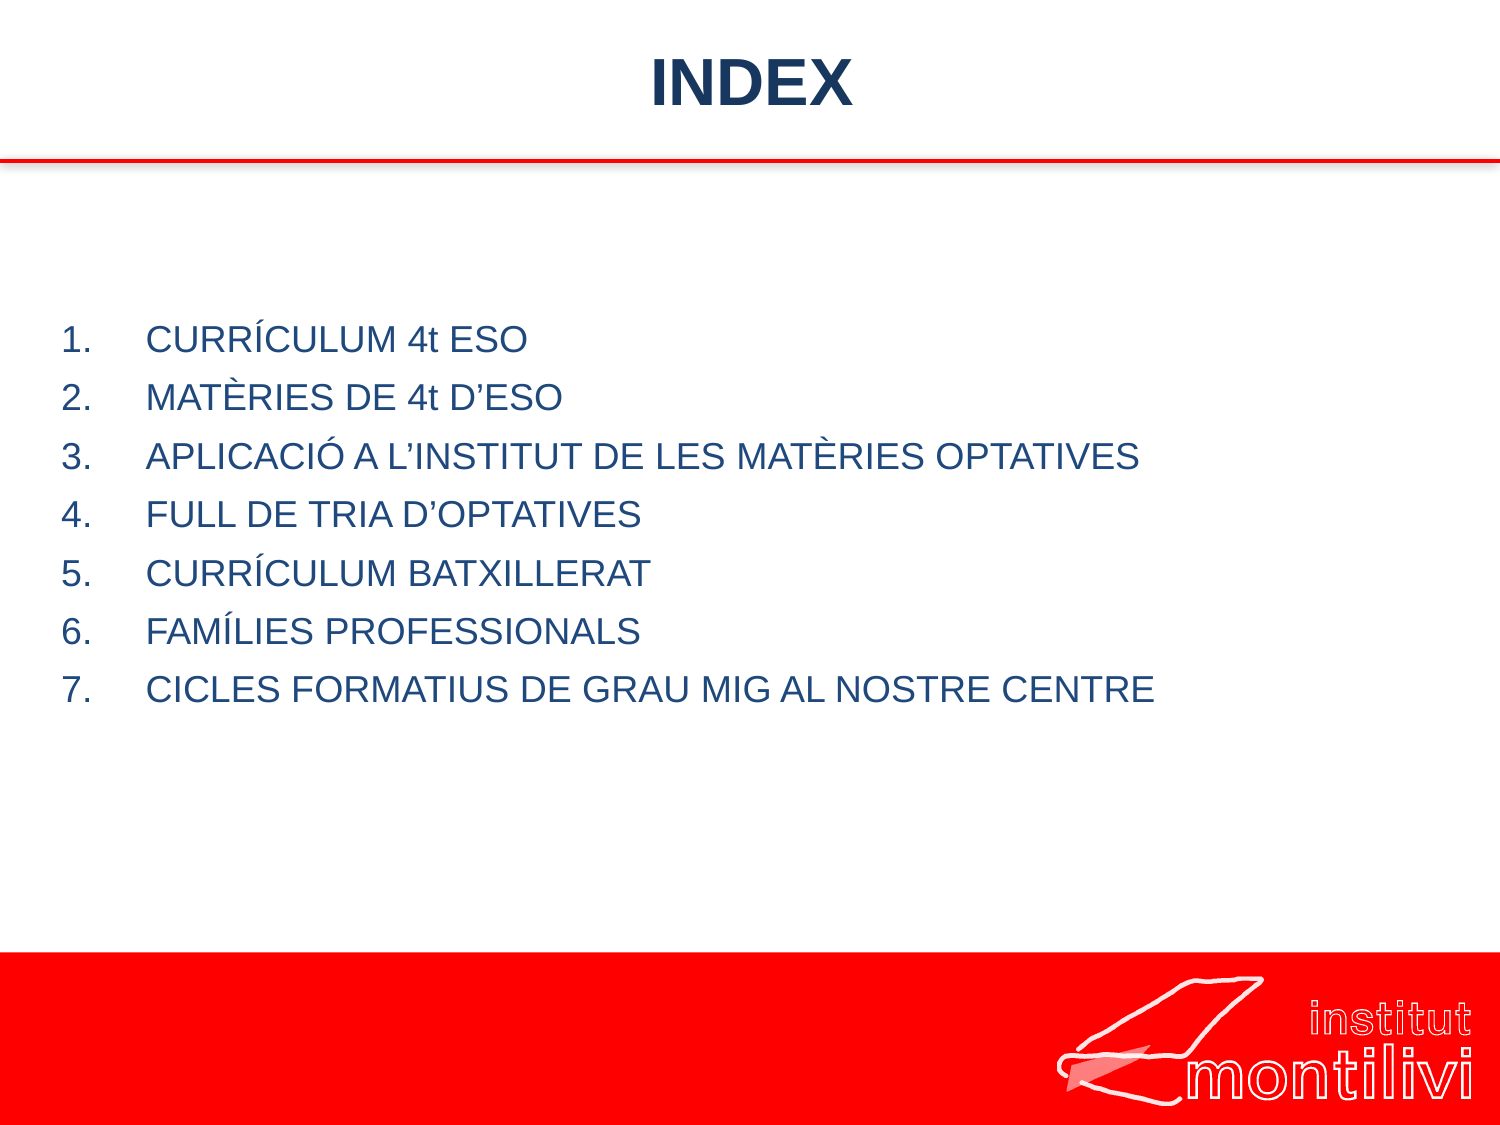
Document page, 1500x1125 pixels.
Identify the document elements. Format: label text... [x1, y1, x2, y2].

subtitle CURRÍCULUM 4t ESO MATÈRIES DE 4t D’ESO APLICACIÓ A L’INSTITUT DE LES MATÈRIES OPTATIVES FULL DE TRIA D’OPTATIVES CURRÍCULUM BATXILLERAT FAMÍLIES PROFESSIONALS CICLES FORMATIUS DE GRAU MIG AL NOSTRE CENTRE [42, 183, 1482, 937]
picture [1057, 976, 1471, 1106]
title INDEX [114, 18, 1390, 140]
